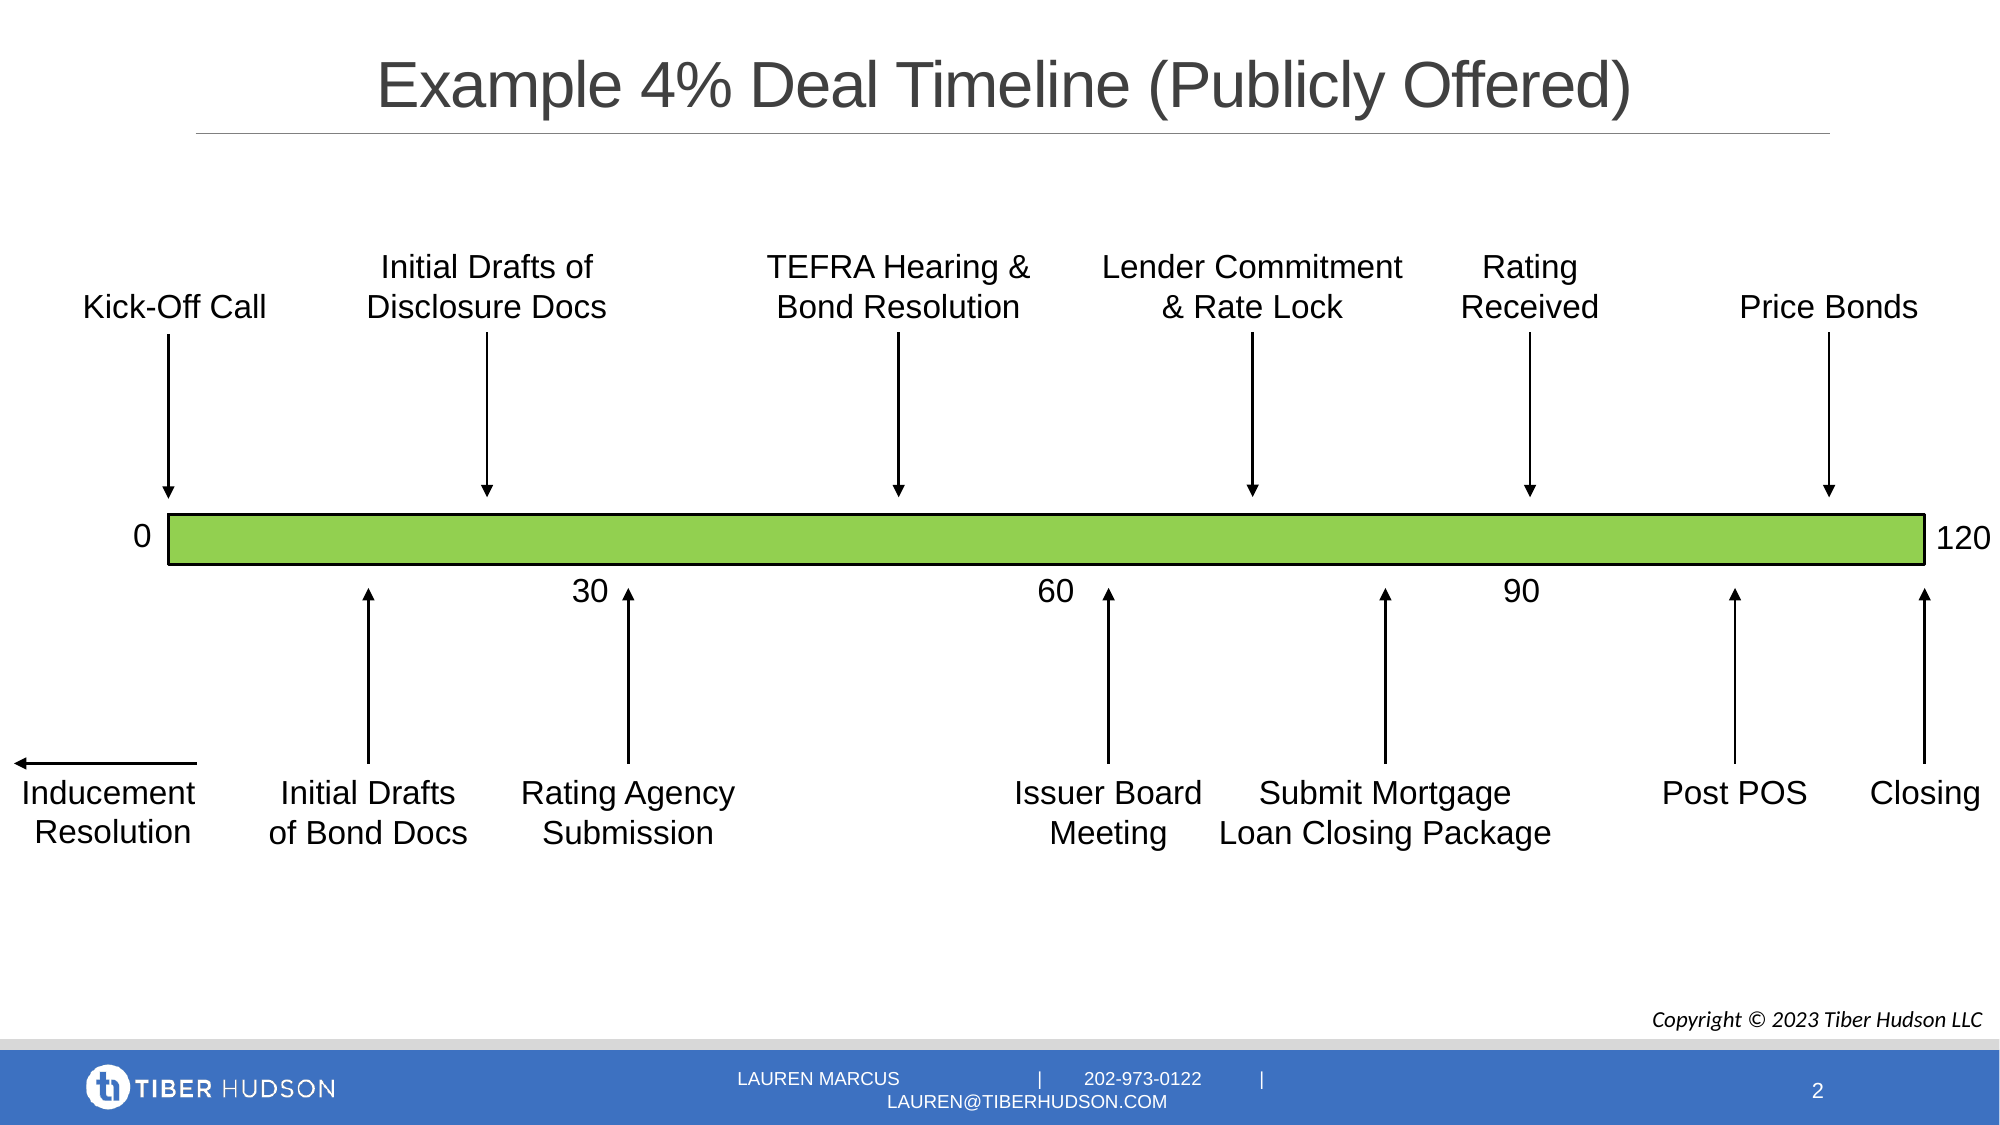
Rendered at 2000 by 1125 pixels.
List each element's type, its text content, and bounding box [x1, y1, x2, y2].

text_box [167, 513, 1926, 565]
text_box Initial Drafts of Disclosure Docs [344, 237, 631, 333]
text_box TEFRA Hearing & Bond Resolution [741, 237, 1056, 333]
text_box 120 [1921, 509, 2000, 564]
text_box Issuer Board Meeting [973, 763, 1202, 859]
text_box Lender Commitment & Rate Lock [1081, 237, 1393, 333]
text_box Inducement Resolution [0, 763, 284, 898]
text_box 60 [1012, 565, 1100, 617]
footer LAUREN MARCUS | 202-973-0122 | lauren@tiberhudson.com [604, 1059, 1450, 1120]
text_box Price Bonds [1692, 278, 1966, 333]
text_box Copyright © 2023 Tiber Hudson LLC [1637, 997, 1999, 1040]
text_box Submit Mortgage Loan Closing Package [1202, 763, 1569, 859]
picture [82, 1062, 340, 1111]
text_box 90 [1477, 565, 1566, 617]
slide_number 2 [1623, 1059, 1839, 1120]
text_box Initial Drafts of Bond Docs [284, 763, 488, 859]
text_box Closing [1853, 763, 1998, 819]
text_box Example 4% Deal Timeline (Publicly Offered) [180, 47, 1830, 129]
text_box Rating Received [1393, 237, 1667, 333]
text_box 0 [118, 506, 169, 562]
text_box 30 [546, 565, 635, 617]
text_box Post POS [1552, 763, 1853, 819]
text_box Rating Agency Submission [493, 763, 763, 859]
text_box Kick-Off Call [62, 278, 288, 333]
